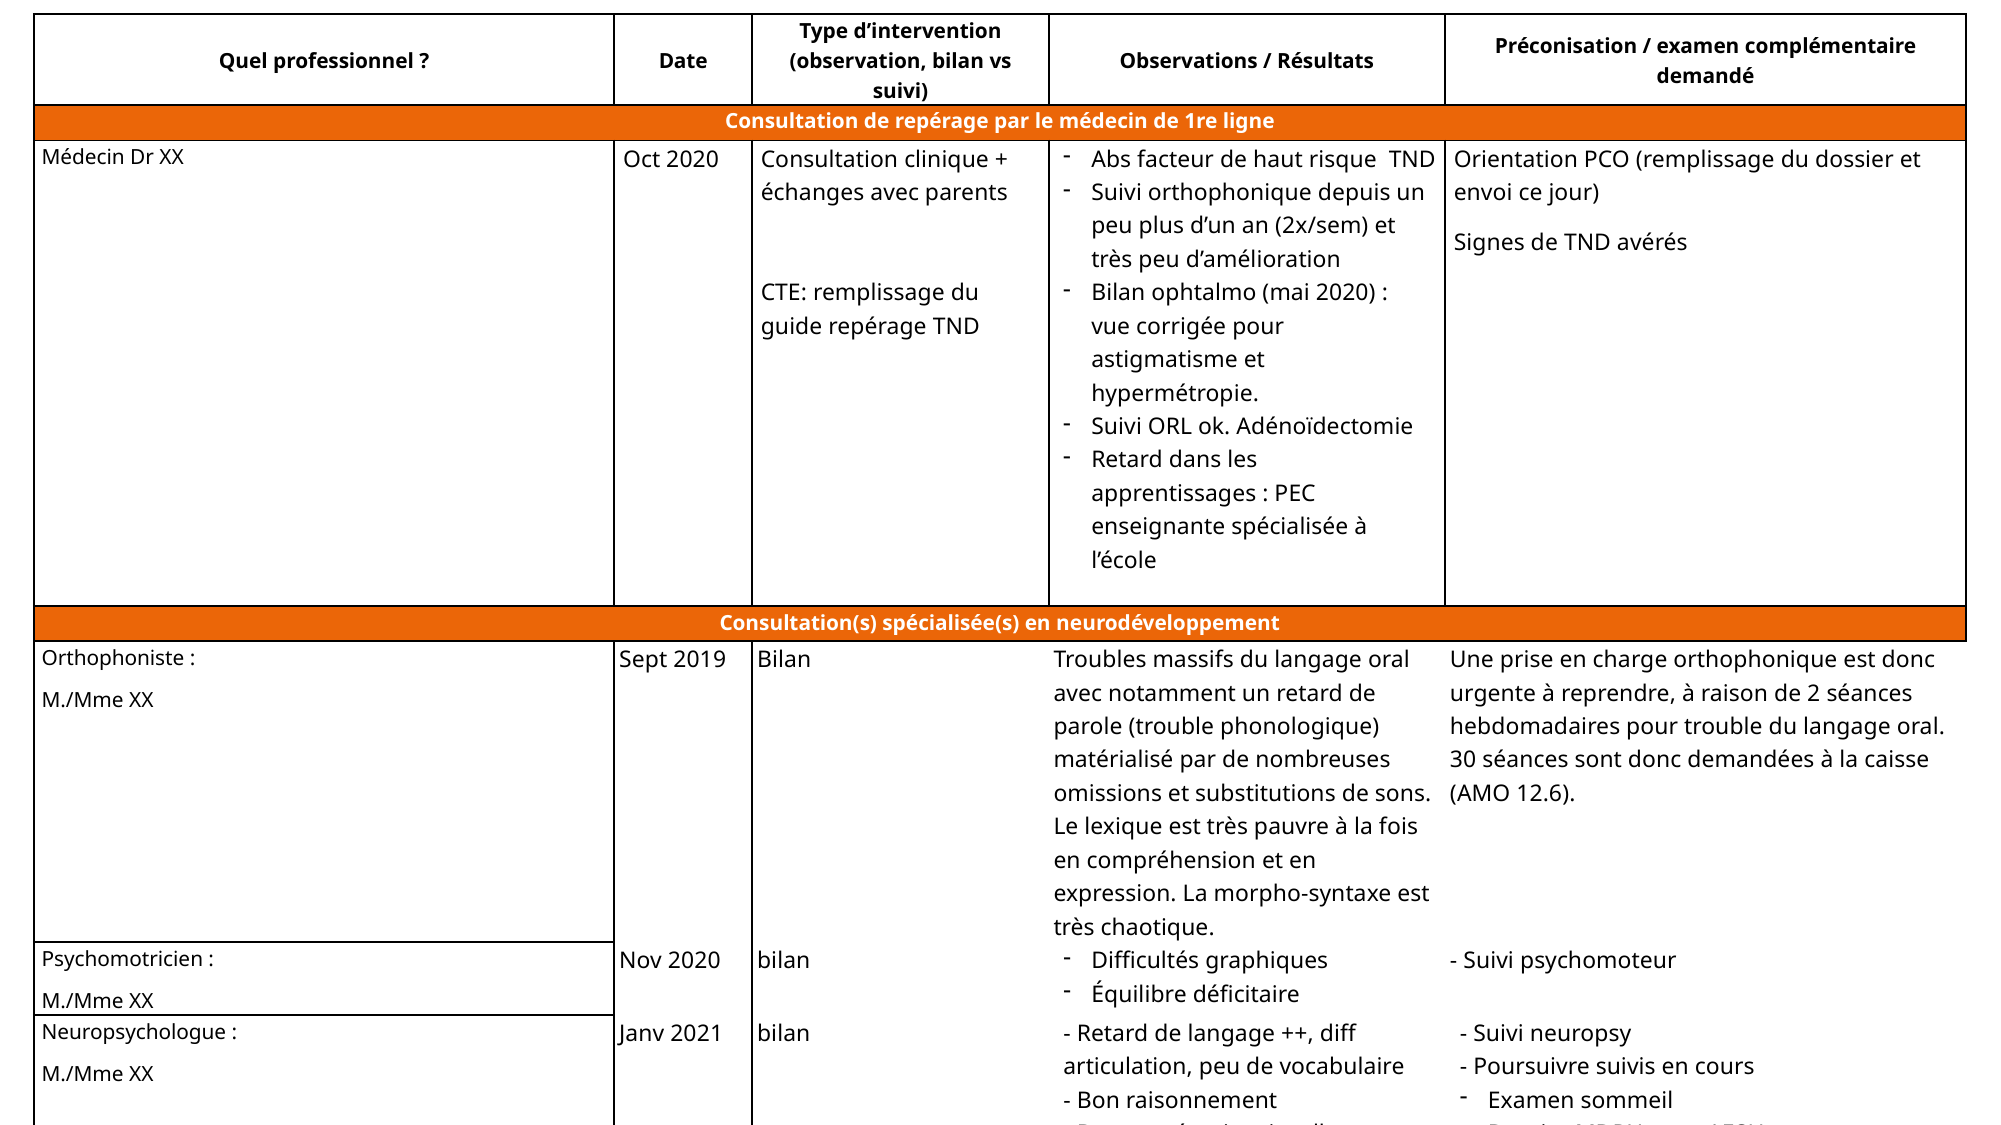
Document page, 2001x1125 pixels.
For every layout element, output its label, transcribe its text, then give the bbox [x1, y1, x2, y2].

table_cell Troubles massifs du langage oral avec notamment un retard de parole (trouble phonologique) matérialisé par de nombreuses omissions et substitutions de sons. Le lexique est très pauvre à la fois en compréhension et en expression. La morpho-syntaxe est très chaotique. [1049, 642, 1445, 942]
table_cell - Suivi psychomoteur [1445, 942, 1966, 1015]
table_cell bilan [753, 942, 1049, 1015]
table_cell Une prise en charge orthophonique est donc urgente à reprendre, à raison de 2 séances hebdomadaires pour trouble du langage oral. 30 séances sont donc demandées à la caisse (AMO 12.6). [1445, 642, 1966, 942]
table_cell Oct 2020 [615, 141, 751, 605]
table_cell Neuropsychologue : M./Mme XX [35, 1016, 613, 1125]
table_header Date [615, 15, 751, 104]
table_cell bilan [753, 1015, 1049, 1125]
table_cell Consultation de repérage par le médecin de 1re ligne [35, 106, 1965, 140]
table_cell Consultation(s) spécialisée(s) en neurodéveloppement [35, 607, 1965, 640]
table_cell - Suivi neuropsy - Poursuivre suivis en cours Examen sommeil Dossier MDPH pour AESH Aménagements scolaires [1445, 1015, 1966, 1125]
table_cell Abs facteur de haut risque TND Suivi orthophonique depuis un peu plus d’un an (2x/sem) et très peu d’amélioration Bilan ophtalmo (mai 2020) : vue corrigée pour astigmatisme et hypermétropie. Suivi ORL ok. Adénoïdectomie Retard dans les apprentissages : PEC enseignante spécialisée à l’école [1050, 141, 1444, 605]
table_cell Nov 2020 [615, 942, 751, 1015]
table_cell Sept 2019 [615, 642, 751, 942]
table_cell Psychomotricien : M./Mme XX [35, 943, 613, 1014]
table_cell Difficultés graphiques Équilibre déficitaire [1049, 942, 1445, 1015]
table_header Type d’intervention (observation, bilan vs suivi) [753, 15, 1048, 104]
table_cell - Retard de langage ++, diff articulation, peu de vocabulaire - Bon raisonnement - Bonne mémoire visuelle - Attention fluctuante [1049, 1015, 1445, 1125]
table_cell Orthophoniste : M./Mme XX [35, 642, 613, 941]
table_cell Médecin Dr XX [35, 141, 613, 605]
table_cell Janv 2021 [615, 1015, 751, 1125]
table_cell Orientation PCO (remplissage du dossier et envoi ce jour) Signes de TND avérés [1446, 141, 1965, 605]
table_header Quel professionnel ? [35, 15, 613, 104]
table_header Préconisation / examen complémentaire demandé [1446, 15, 1965, 104]
table_cell Consultation clinique + échanges avec parents CTE: remplissage du guide repérage TND [753, 141, 1048, 605]
table_header Observations / Résultats [1050, 15, 1444, 104]
table_cell Bilan [753, 642, 1049, 942]
